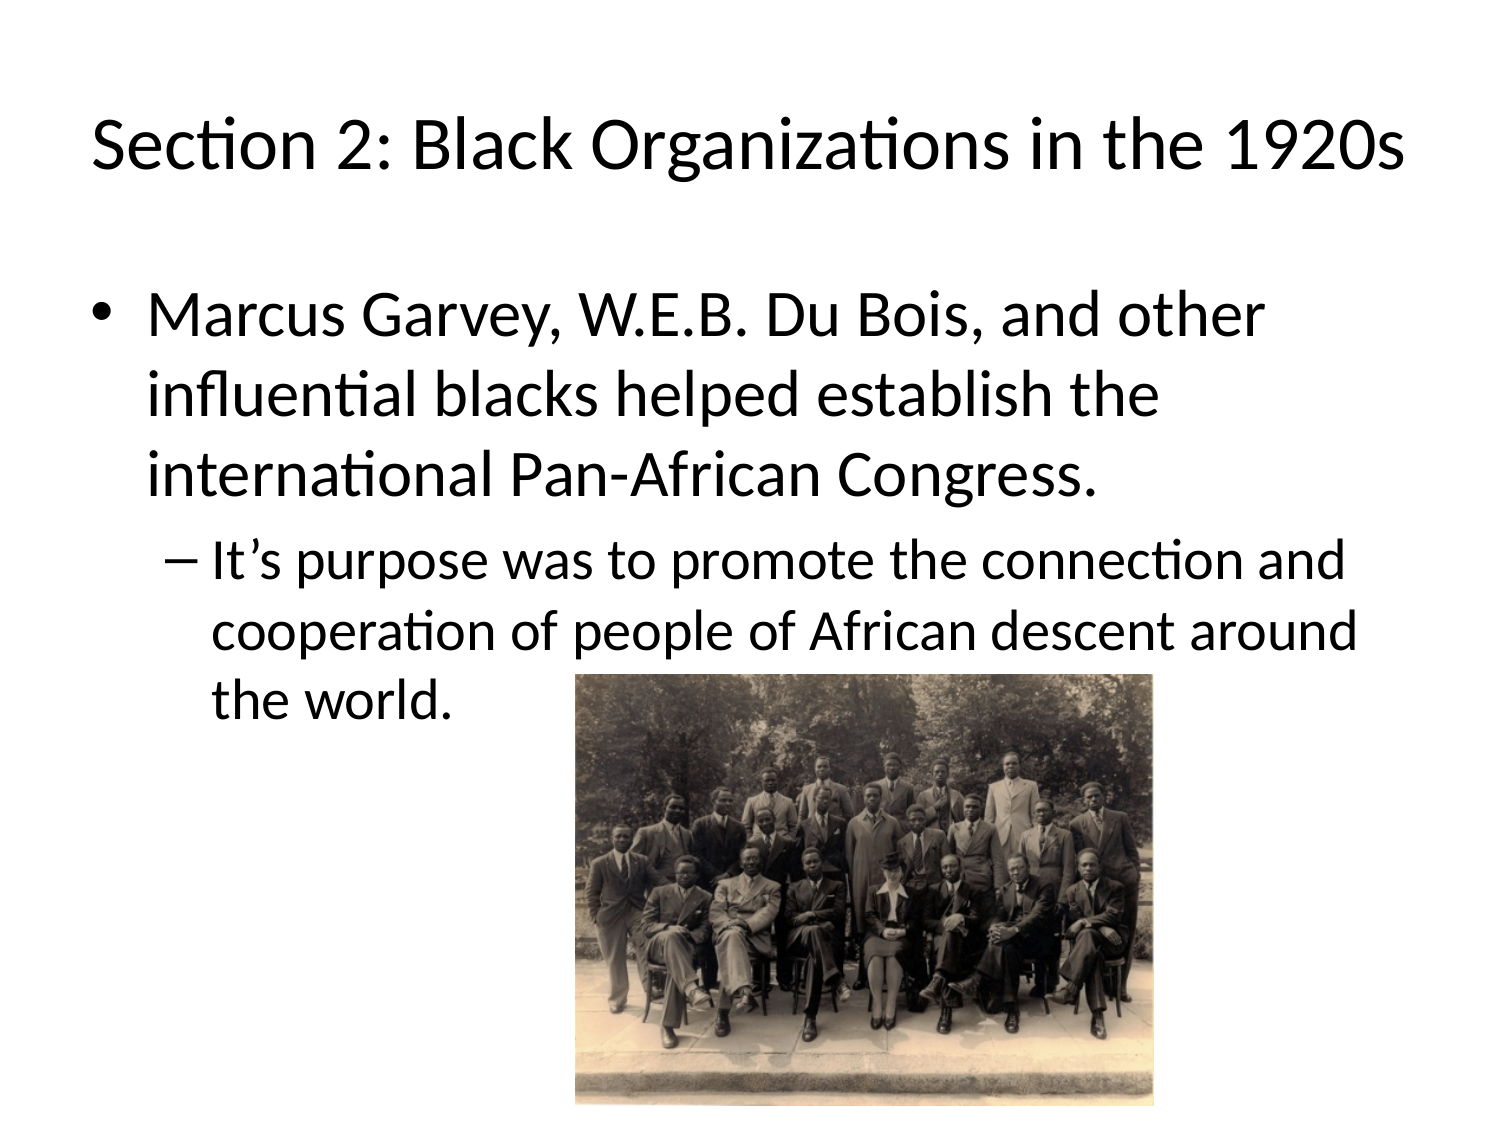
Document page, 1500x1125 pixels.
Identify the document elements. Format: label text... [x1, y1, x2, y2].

list Marcus Garvey, W.E.B. Du Bois, and other influential blacks helped establish the international Pan-African Congress. It’s purpose was to promote the connection and cooperation of people of African descent around the world. [75, 262, 1425, 1005]
title Section 2: Black Organizations in the 1920s [75, 45, 1425, 233]
picture [574, 674, 1154, 1106]
